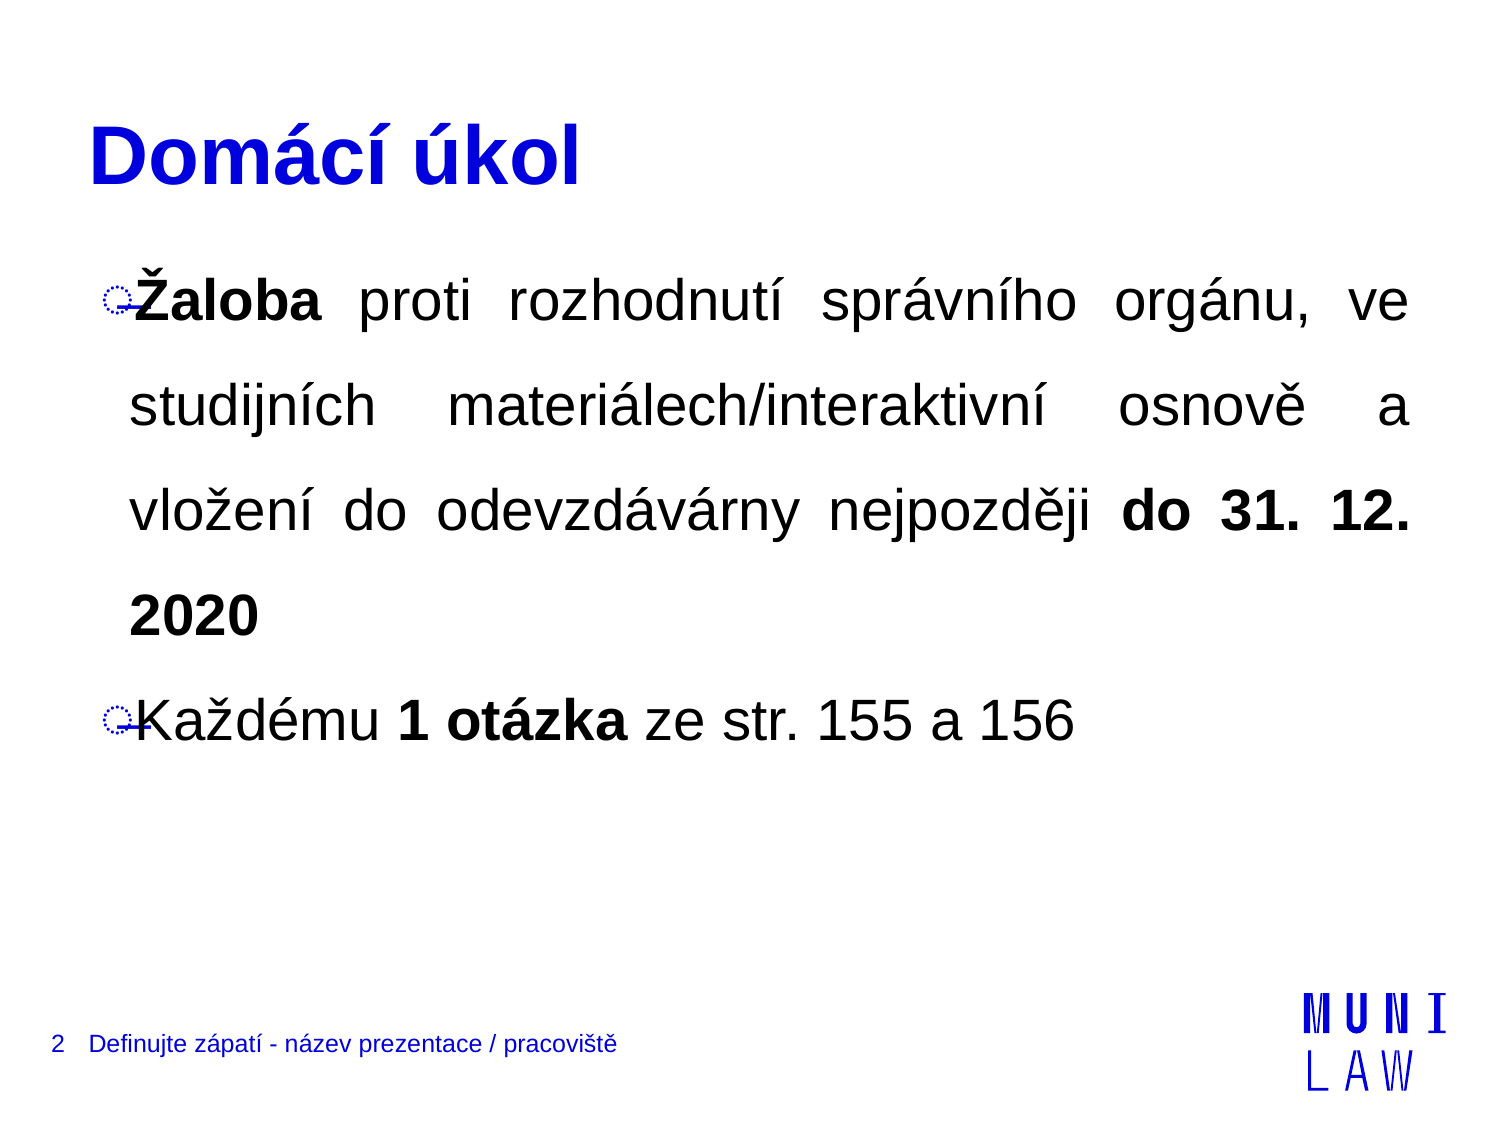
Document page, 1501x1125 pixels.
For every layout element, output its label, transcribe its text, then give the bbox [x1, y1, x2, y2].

footer Definujte zápatí - název prezentace / pracoviště [88, 1021, 1064, 1063]
slide_number 2 [50, 1021, 82, 1063]
list Žaloba proti rozhodnutí správního orgánu, ve studijních materiálech/interaktivní osnově a vložení do odevzdávárny nejpozději do 31. 12. 2020 Každému 1 otázka ze str. 155 a 156 [88, 227, 1412, 957]
title Domácí úkol [88, 118, 1412, 193]
